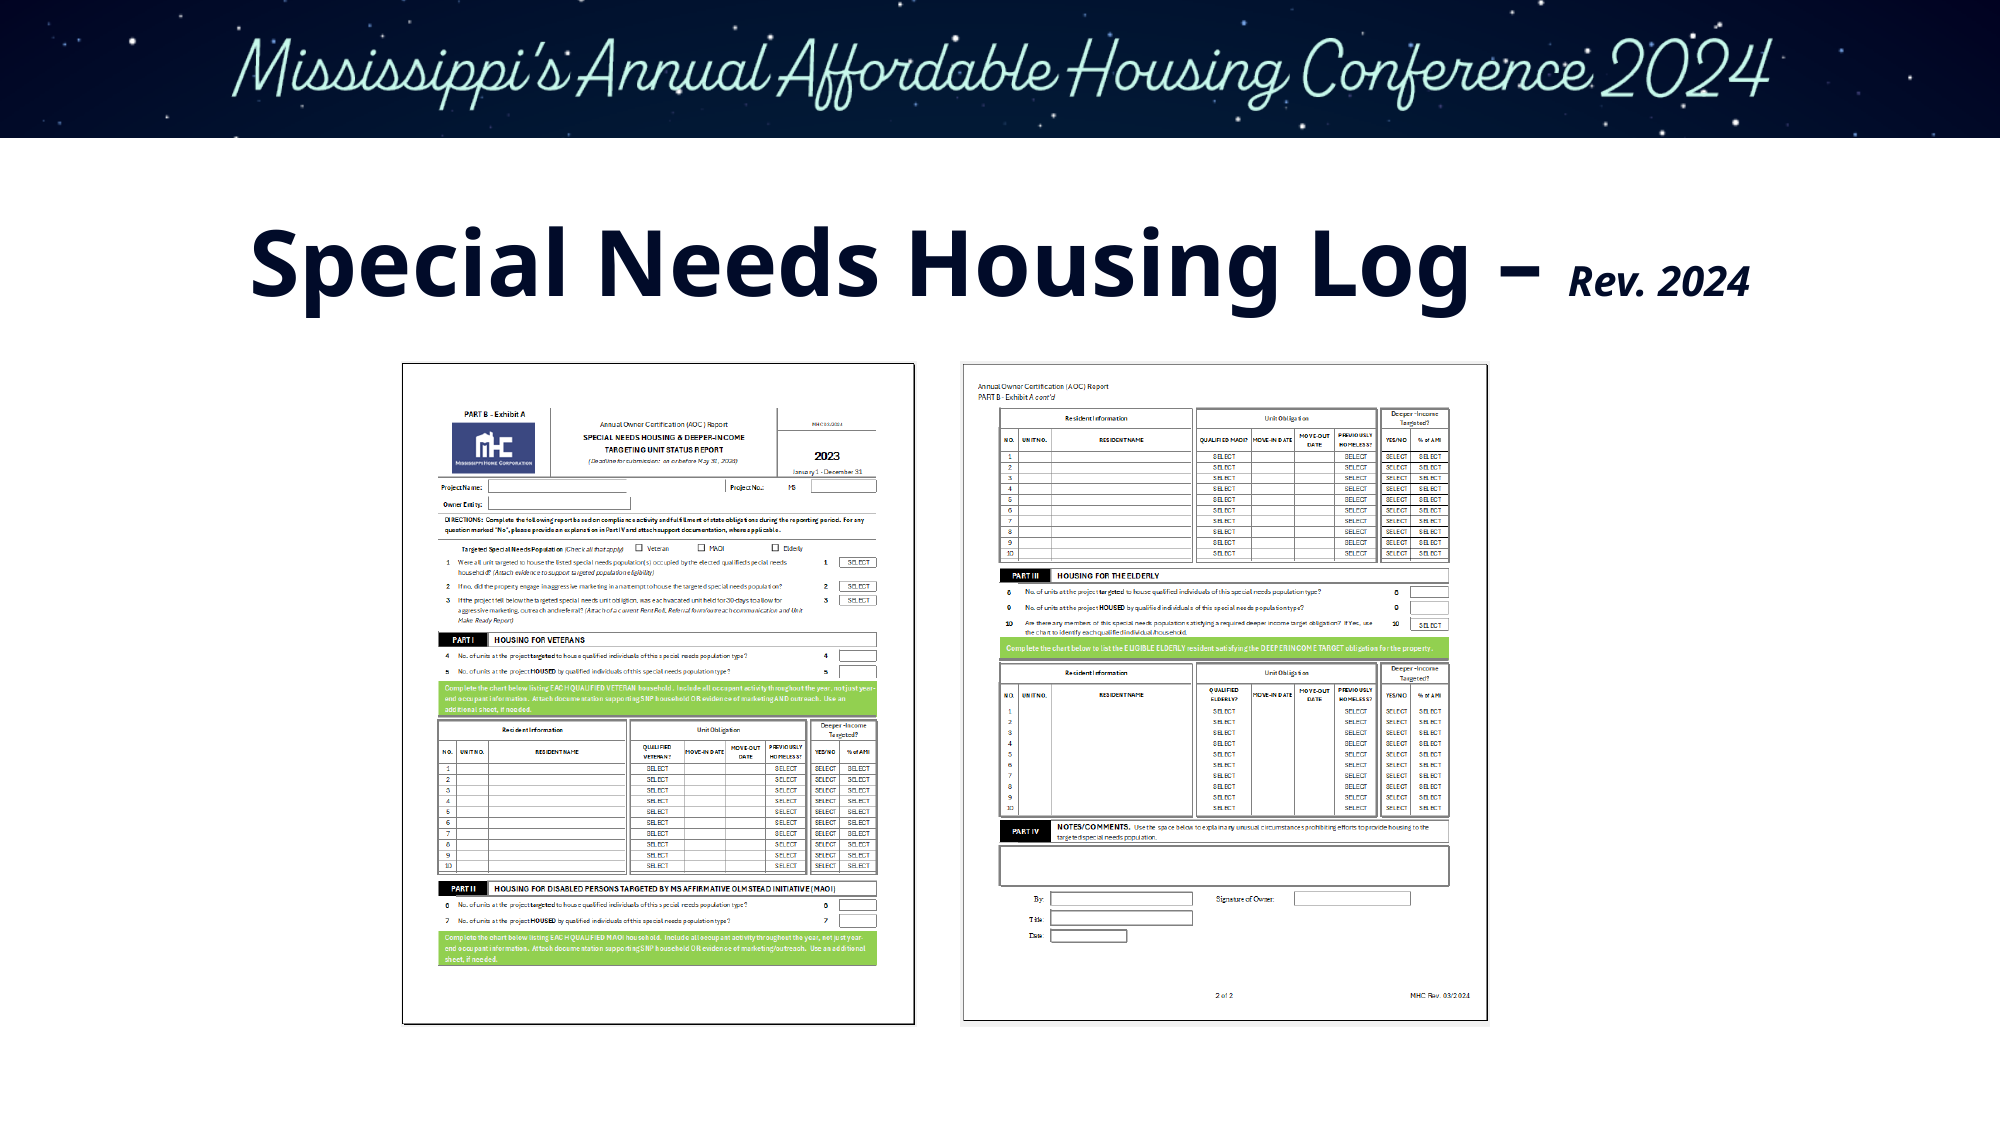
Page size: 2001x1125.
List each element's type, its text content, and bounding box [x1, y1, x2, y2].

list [401, 361, 917, 1027]
picture [959, 361, 1490, 1027]
title Special Needs Housing Log – Rev. 2024 [137, 157, 1863, 376]
picture [0, 0, 2000, 138]
